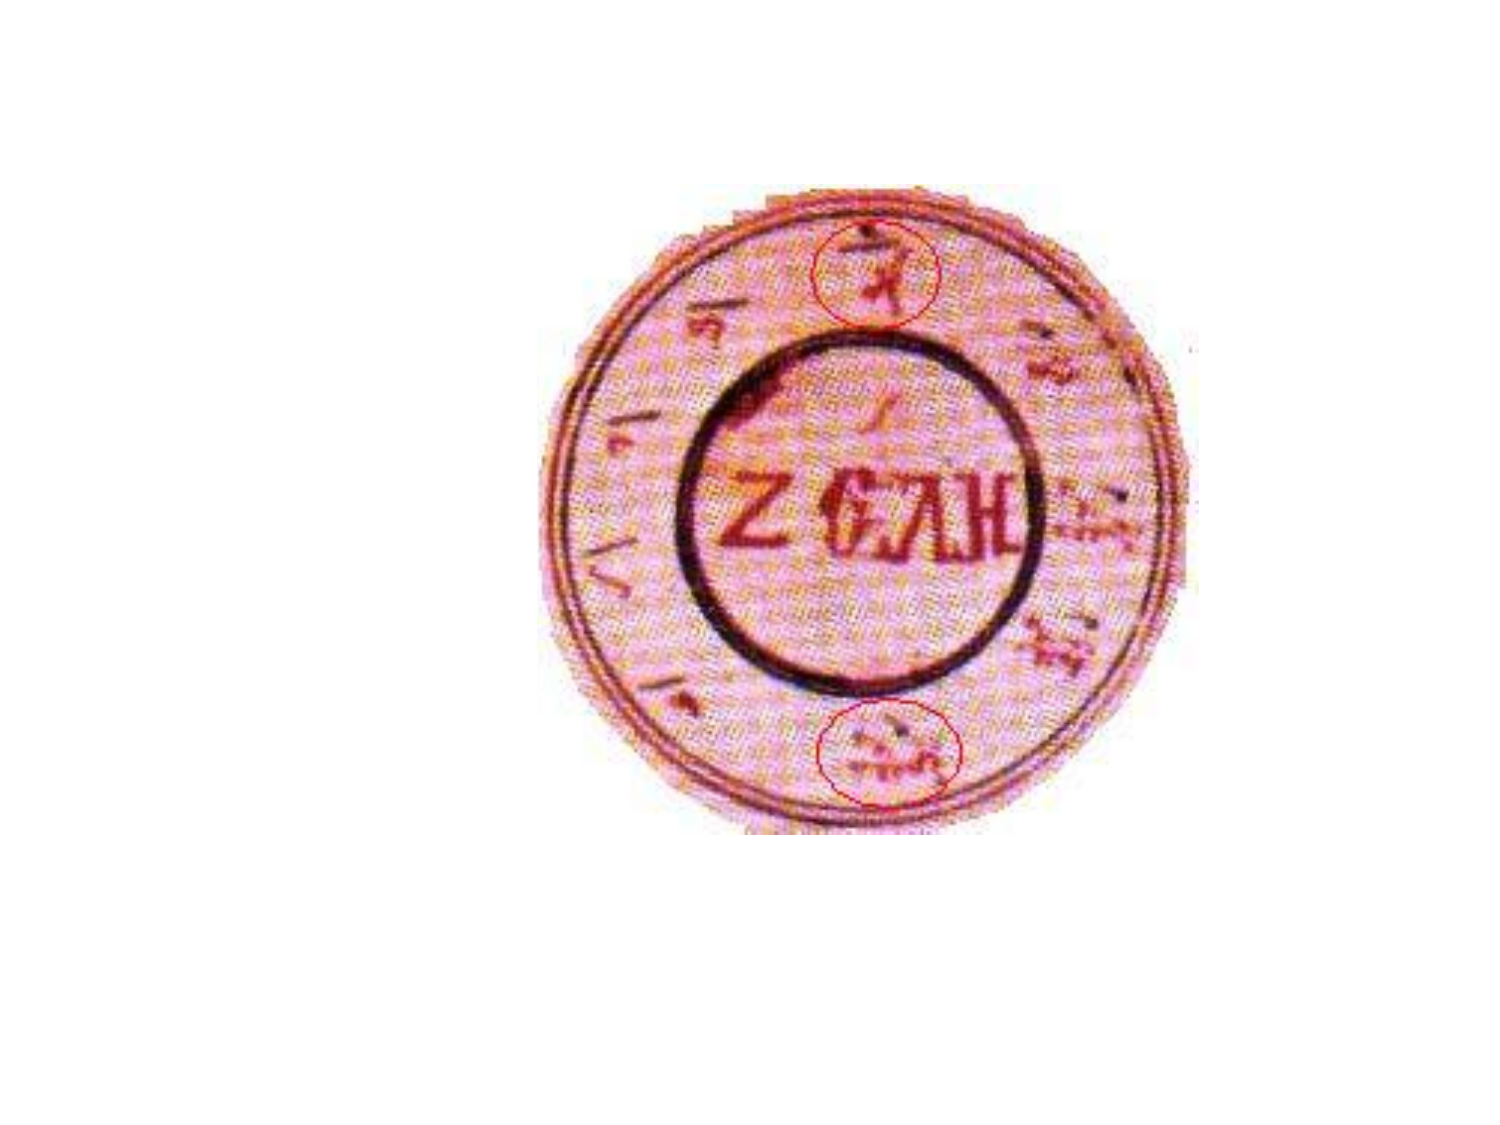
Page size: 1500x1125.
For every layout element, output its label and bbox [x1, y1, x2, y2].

picture [0, 184, 1200, 835]
